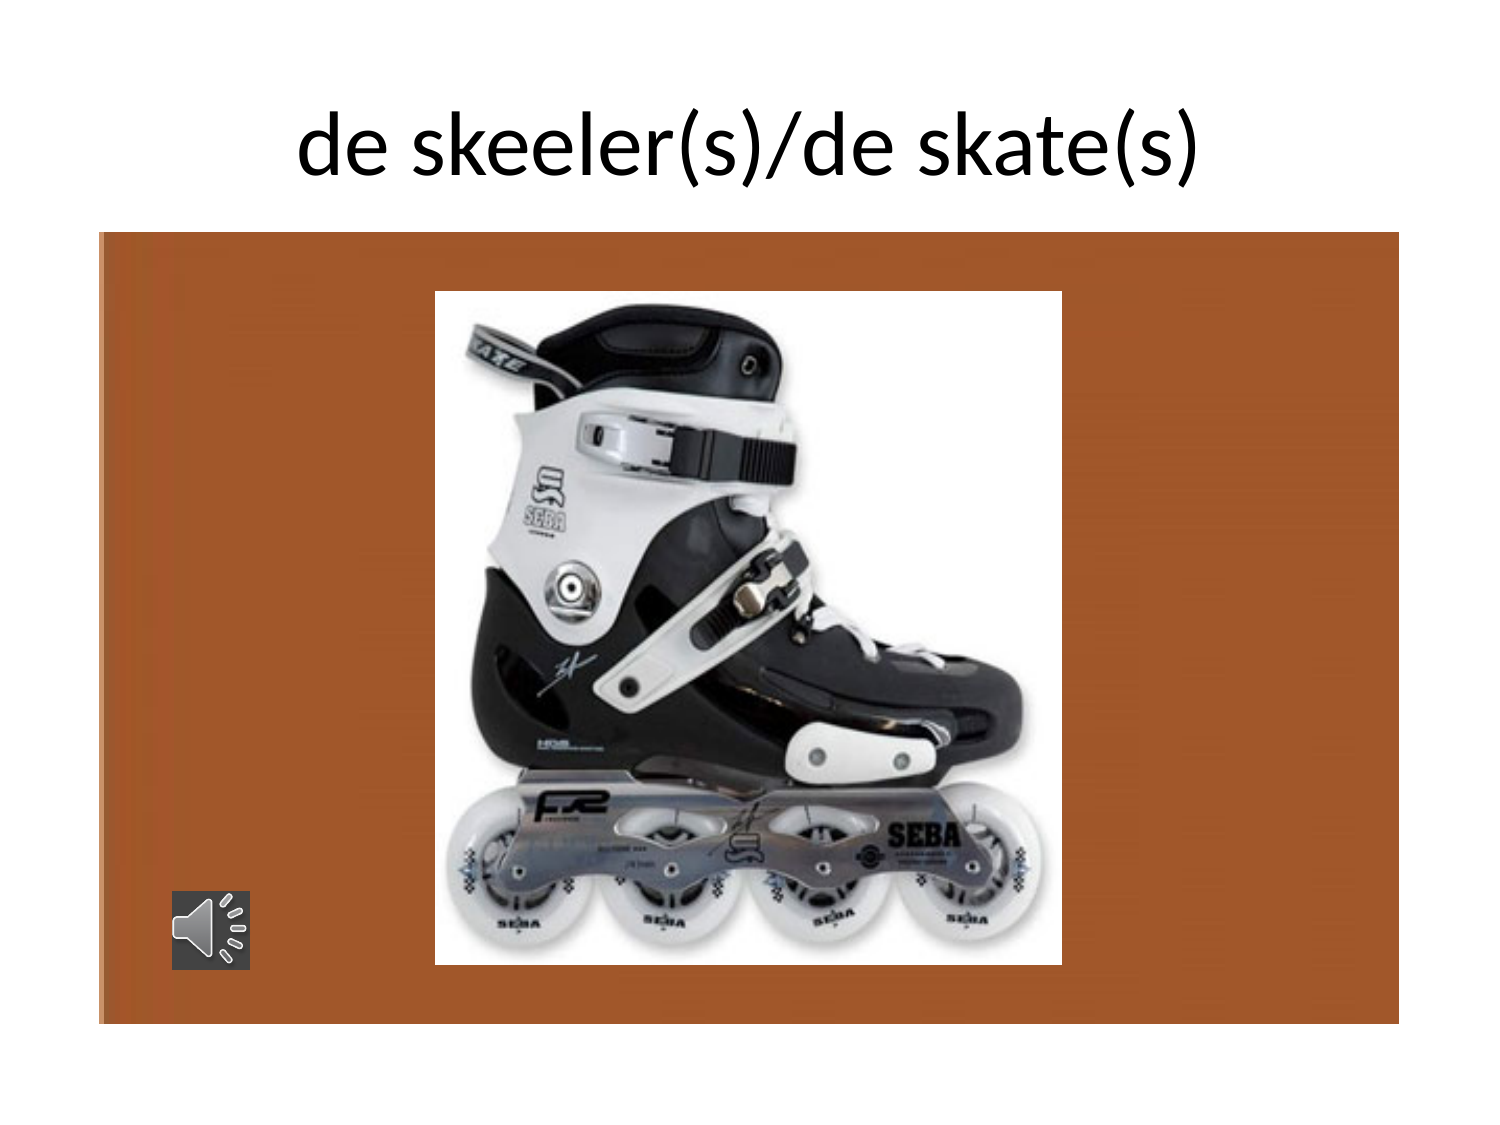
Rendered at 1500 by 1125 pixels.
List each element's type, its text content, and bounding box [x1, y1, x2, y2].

title de skeeler(s)/de skate(s) [75, 45, 1425, 233]
picture [98, 232, 1399, 1024]
